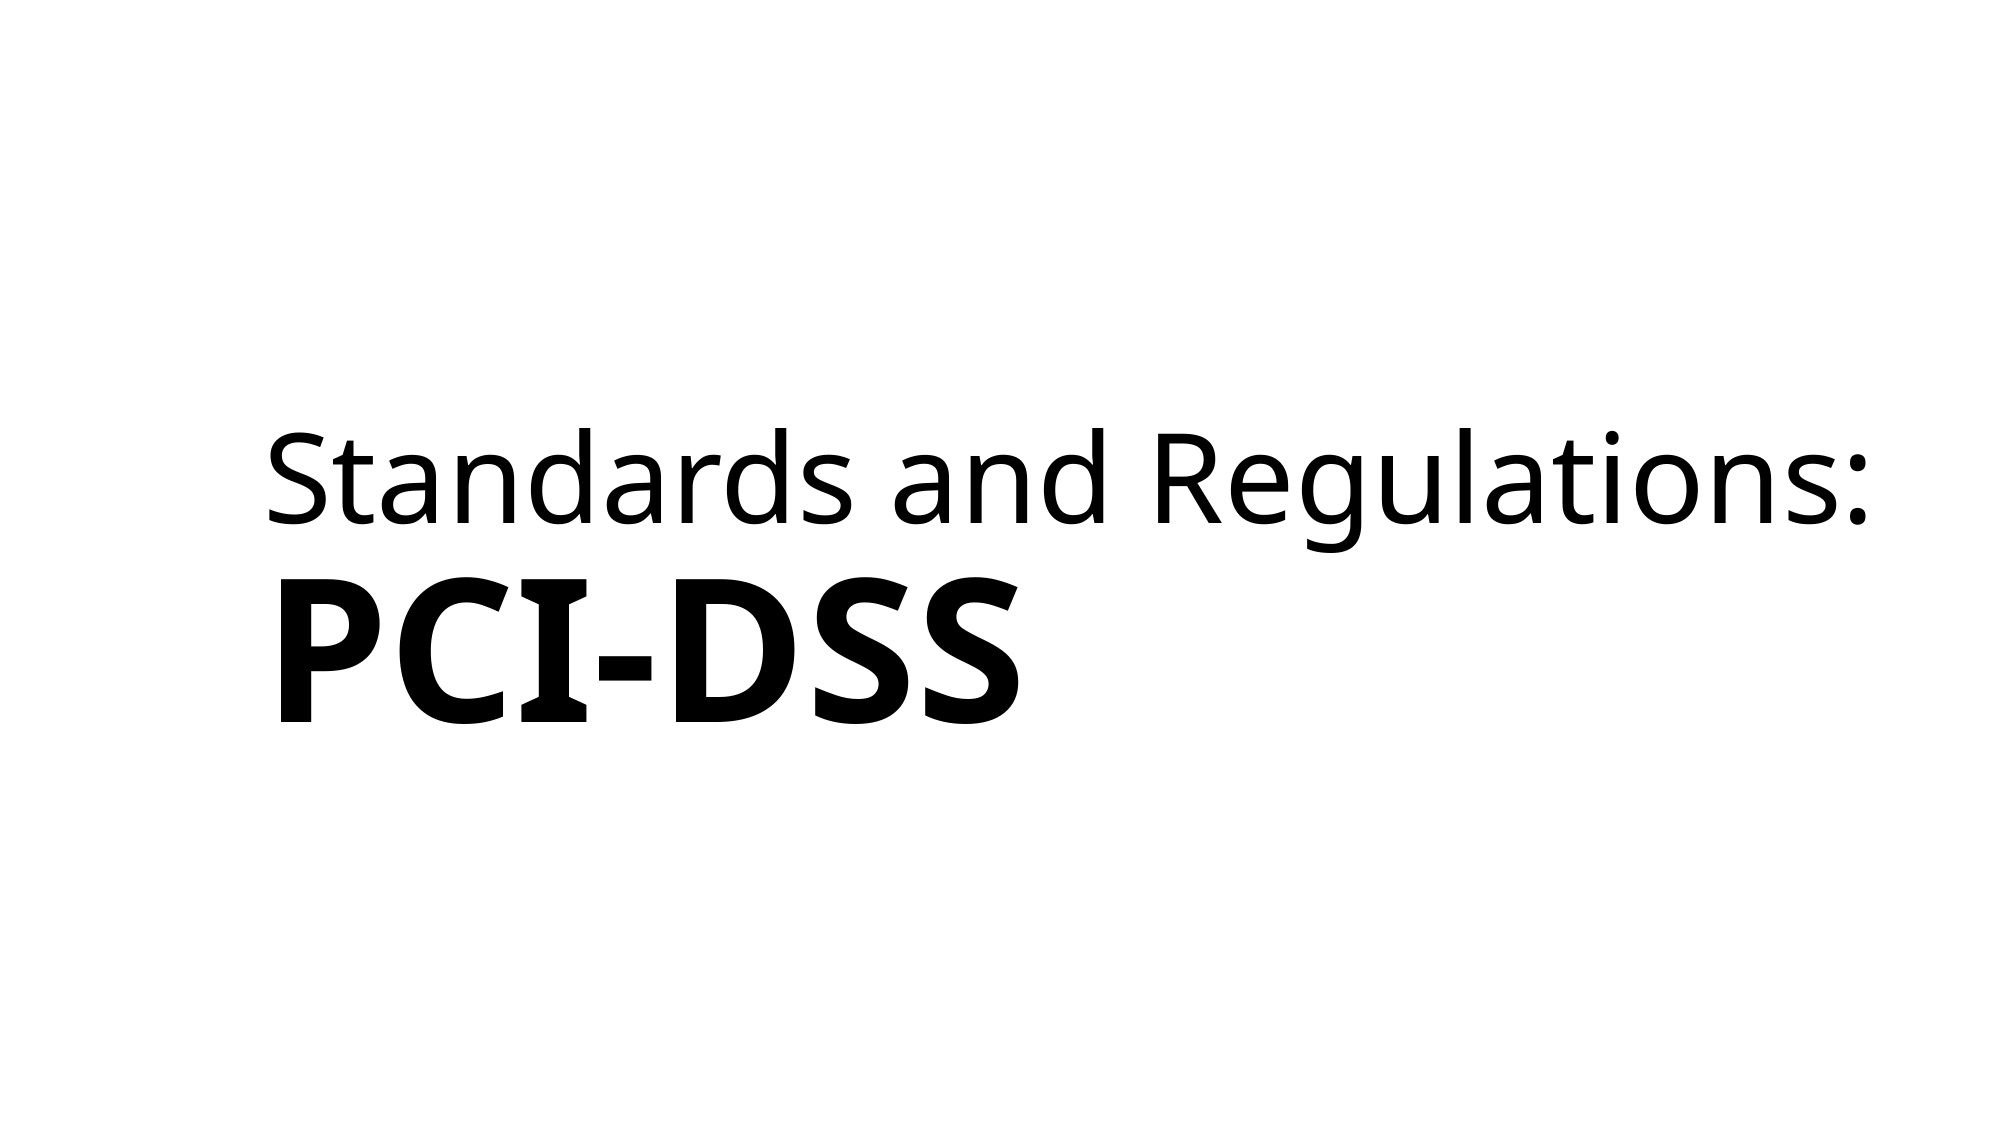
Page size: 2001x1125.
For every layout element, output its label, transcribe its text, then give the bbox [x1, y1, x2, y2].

title Standards and Regulations: PCI-DSS [248, 348, 2000, 774]
